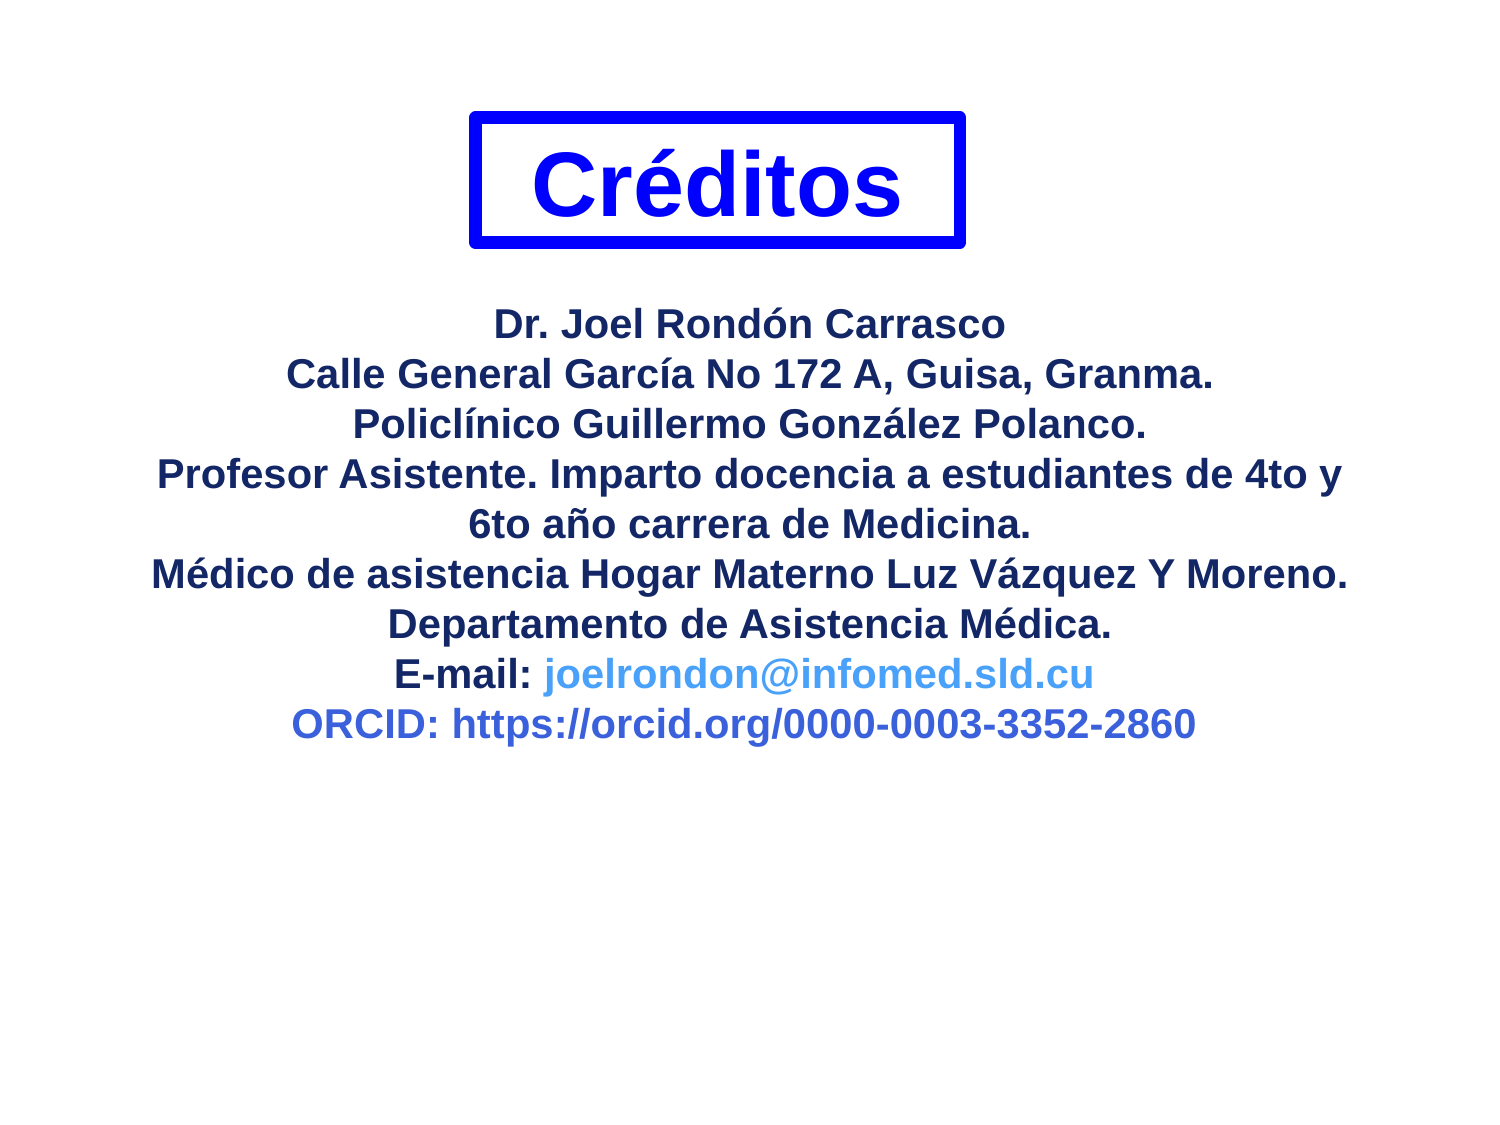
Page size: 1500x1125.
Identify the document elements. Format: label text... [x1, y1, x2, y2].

text_box Dr. Joel Rondón Carrasco Calle General García No 172 A, Guisa, Granma. Policlínico Guillermo González Polanco. Profesor Asistente. Imparto docencia a estudiantes de 4to y 6to año carrera de Medicina. Médico de asistencia Hogar Materno Luz Vázquez Y Moreno. Departamento de Asistencia Médica. E-mail: joelrondon@infomed.sld.cu ORCID: https://orcid.org/0000-0003-3352-2860 [126, 289, 1374, 836]
text_box Créditos [475, 117, 960, 243]
